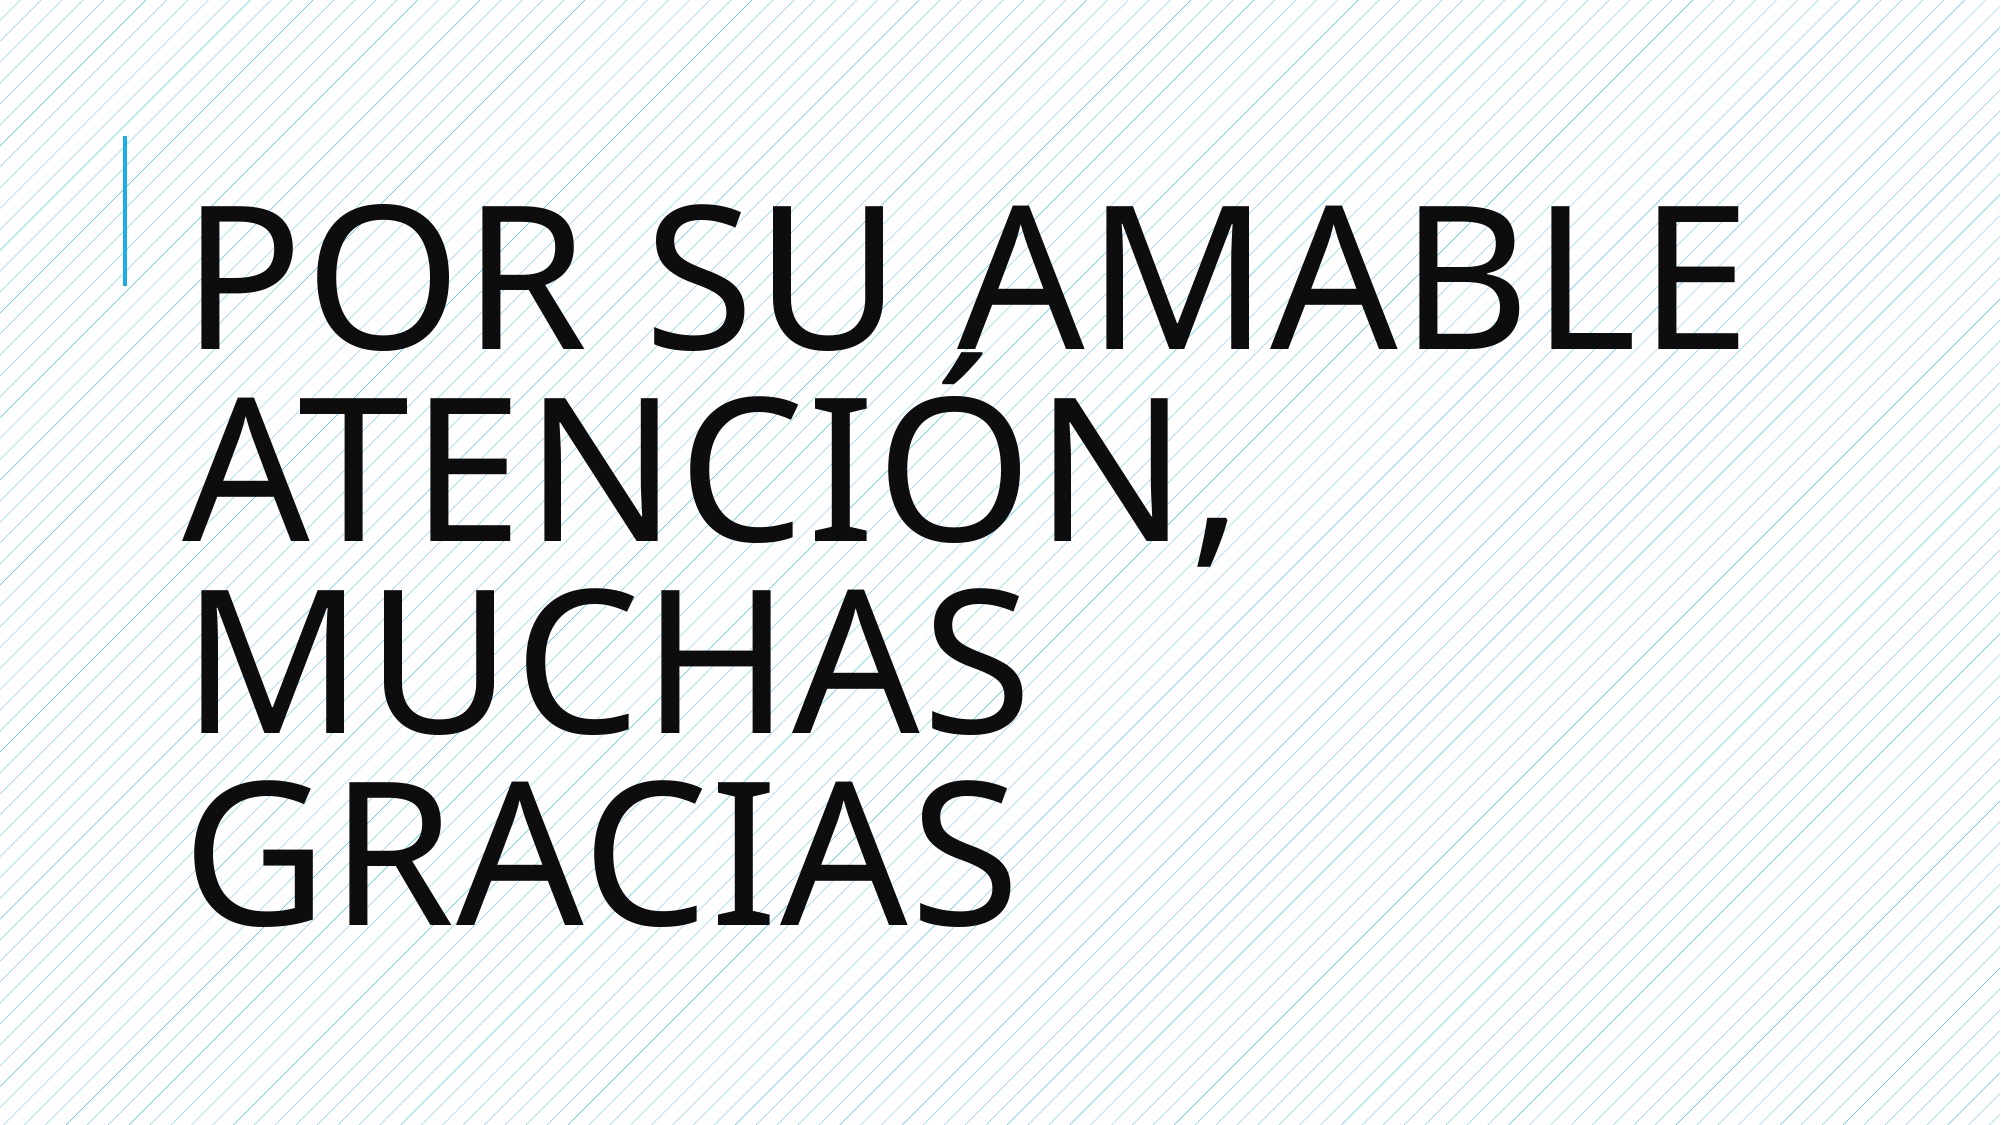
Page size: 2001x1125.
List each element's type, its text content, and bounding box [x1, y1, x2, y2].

title Por su amable atención, muchas gracias [168, 96, 1914, 1065]
